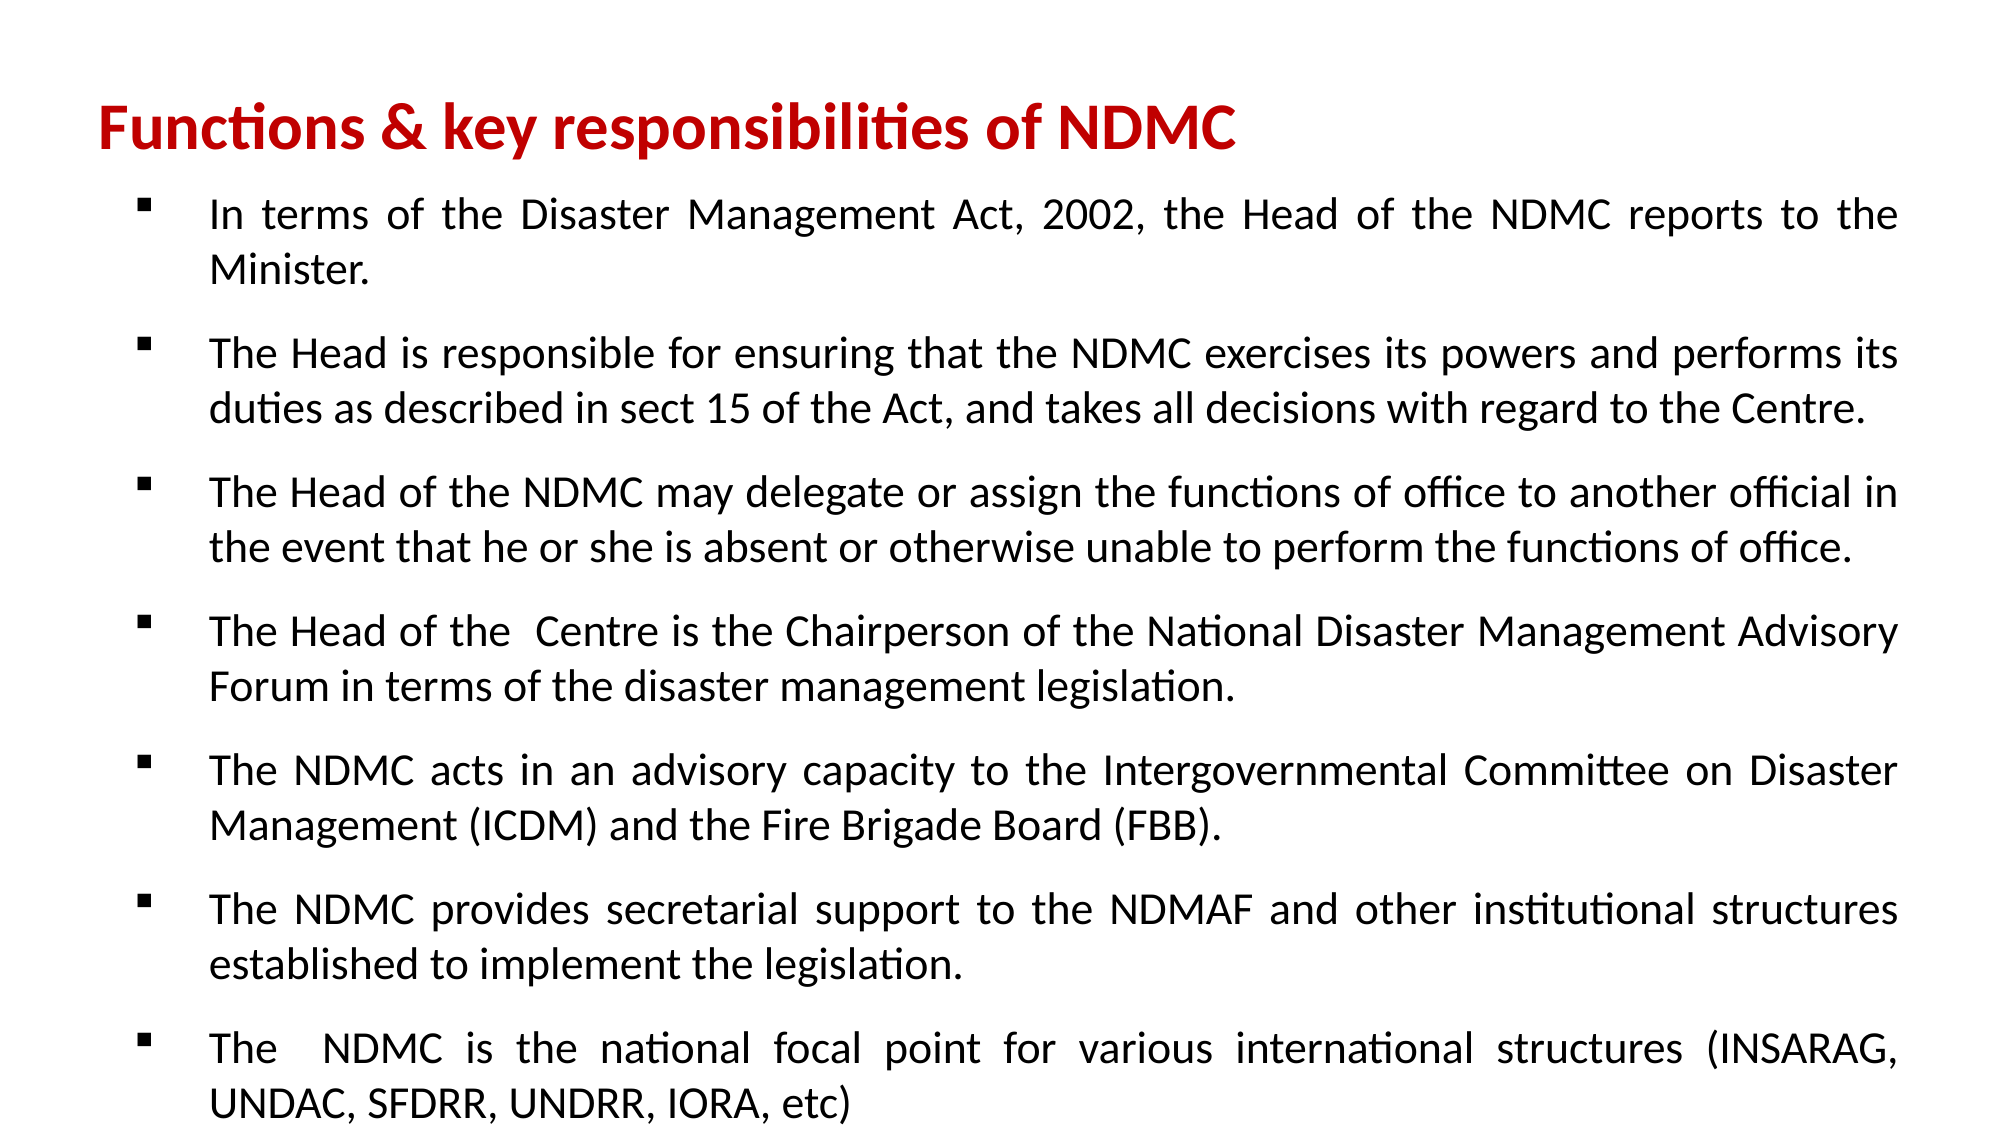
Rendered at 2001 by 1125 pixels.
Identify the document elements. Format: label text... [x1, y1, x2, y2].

title Functions & key responsibilities of NDMC [83, 0, 1973, 257]
list In terms of the Disaster Management Act, 2002, the Head of the NDMC reports to the Minister. The Head is responsible for ensuring that the NDMC exercises its powers and performs its duties as described in sect 15 of the Act, and takes all decisions with regard to the Centre. The Head of the NDMC may delegate or assign the functions of office to another official in the event that he or she is absent or otherwise unable to perform the functions of office. The Head of the Centre is the Chairperson of the National Disaster Management Advisory Forum in terms of the disaster management legislation. The NDMC acts in an advisory capacity to the Intergovernmental Committee on Disaster Management (ICDM) and the Fire Brigade Board (FBB). The NDMC provides secretarial support to the NDMAF and other institutional structures established to implement the legislation. The NDMC is the national focal point for various international structures (INSARAG, UNDAC, SFDRR, UNDRR, IORA, etc) [83, 175, 1916, 1103]
